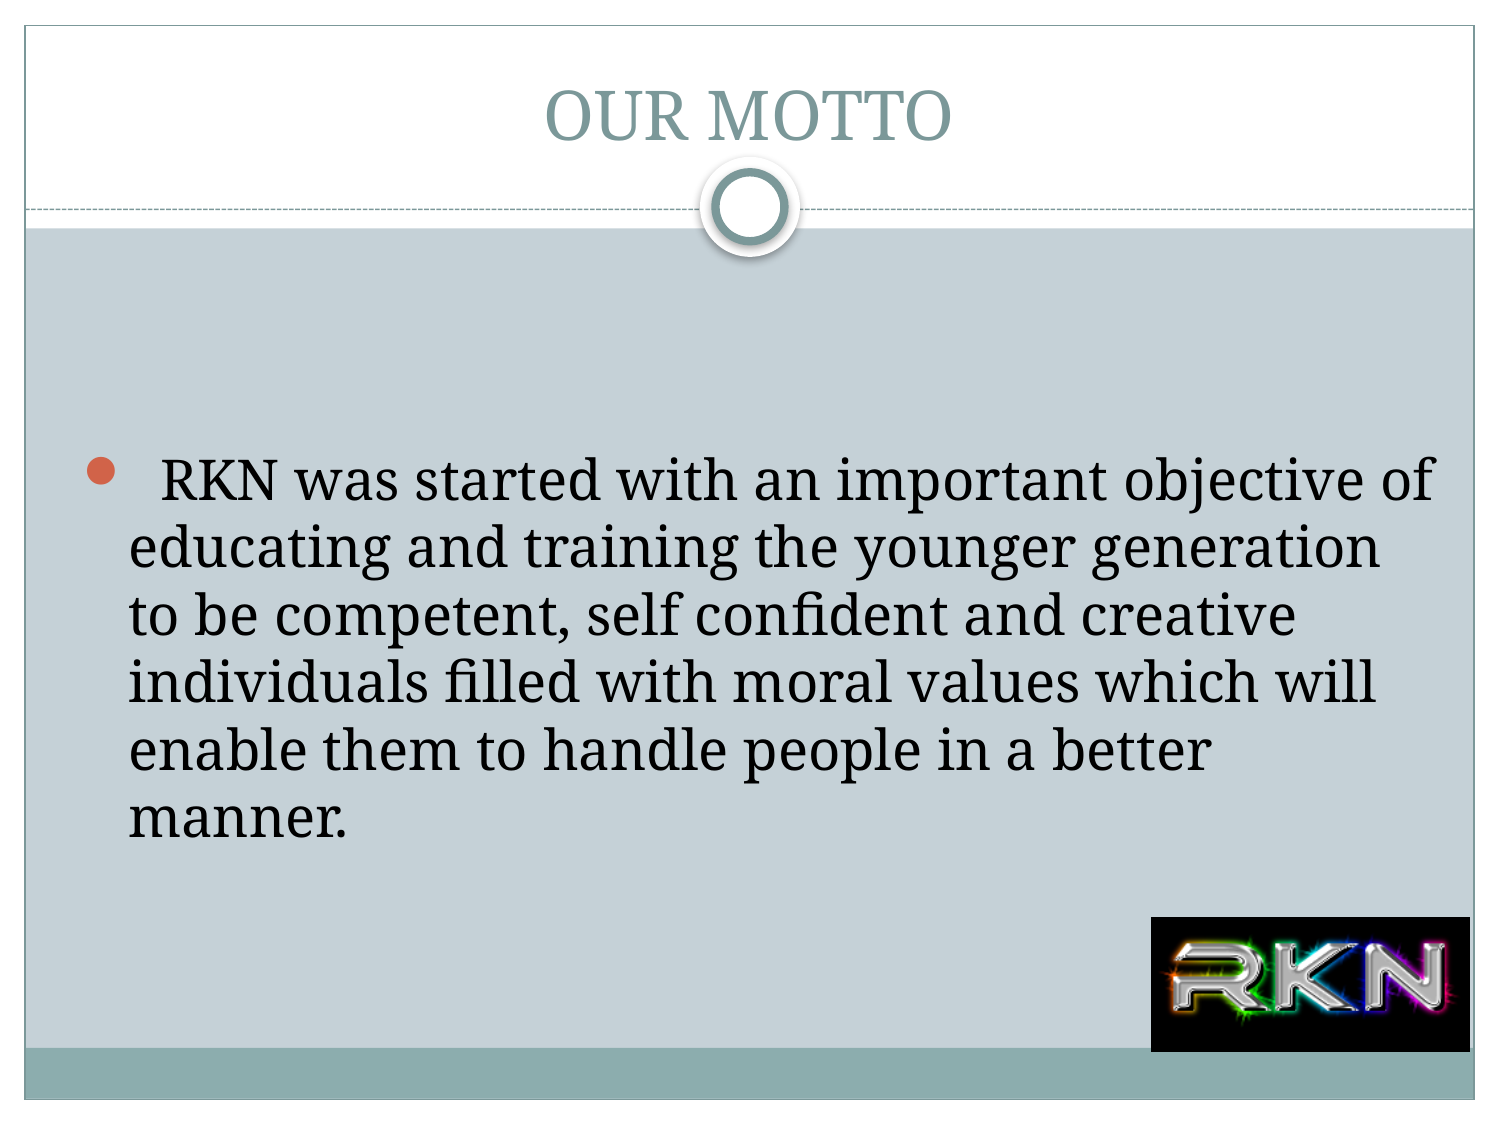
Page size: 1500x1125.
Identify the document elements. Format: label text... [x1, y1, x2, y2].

picture [1151, 916, 1470, 1052]
list RKN was started with an important objective of educating and training the younger generation to be competent, self confident and creative individuals filled with moral values which will enable them to handle people in a better manner. [68, 278, 1464, 1029]
title OUR MOTTO [49, 37, 1450, 162]
